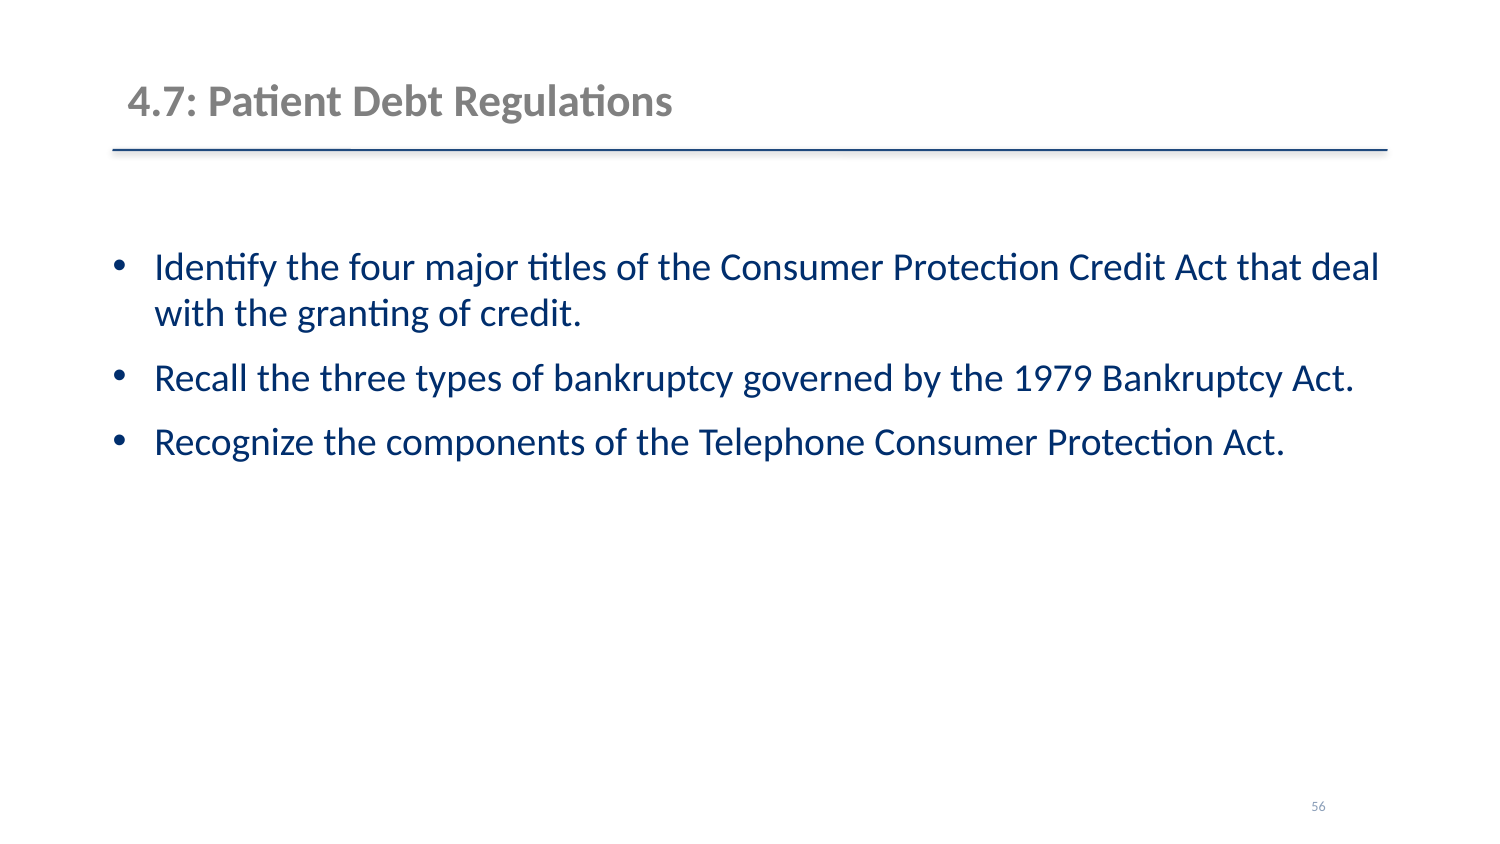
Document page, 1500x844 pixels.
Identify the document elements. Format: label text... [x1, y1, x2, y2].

slide_number 56 [1162, 783, 1475, 828]
title 4.7: Patient Debt Regulations [112, 0, 1388, 150]
list Identify the four major titles of the Consumer Protection Credit Act that deal with the granting of credit. Recall the three types of bankruptcy governed by the 1979 Bankruptcy Act. Recognize the components of the Telephone Consumer Protection Act. [112, 178, 1388, 732]
